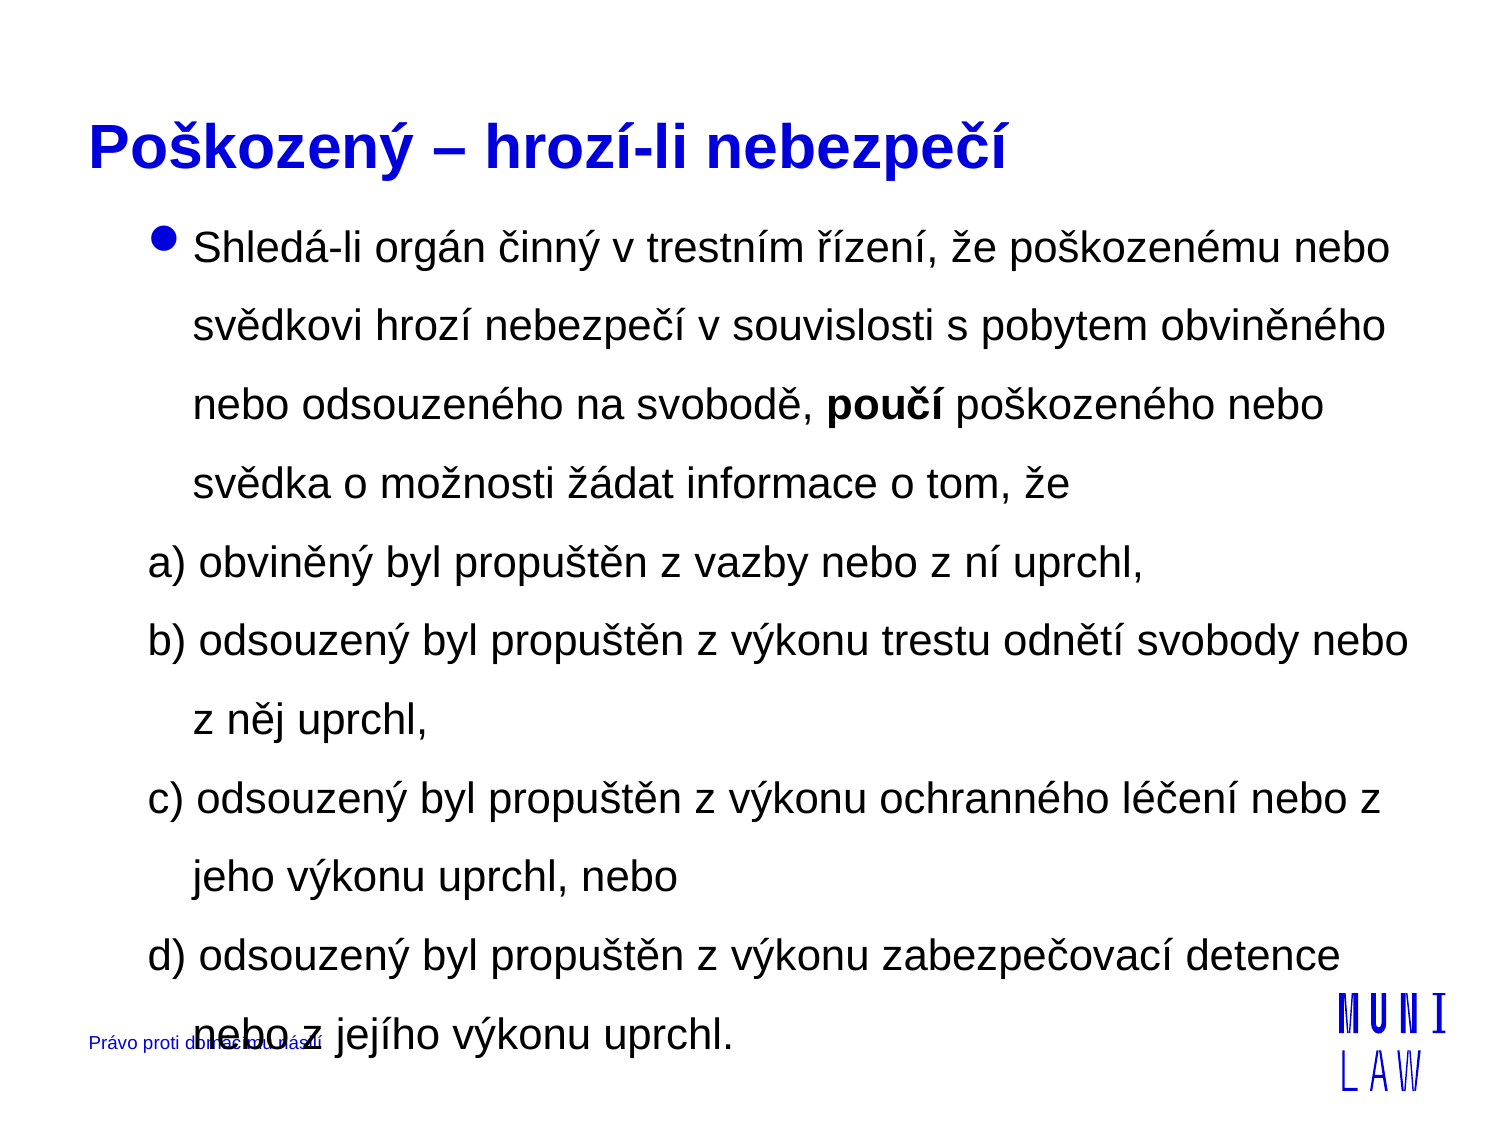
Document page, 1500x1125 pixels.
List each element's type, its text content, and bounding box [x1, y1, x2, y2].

title Poškozený – hrozí-li nebezpečí [88, 117, 1412, 193]
list Shledá-li orgán činný v trestním řízení, že poškozenému nebo svědkovi hrozí nebezpečí v souvislosti s pobytem obviněného nebo odsouzeného na svobodě, poučí poškozeného nebo svědka o možnosti žádat informace o tom, že a) obviněný byl propuštěn z vazby nebo z ní uprchl, b) odsouzený byl propuštěn z výkonu trestu odnětí svobody nebo z něj uprchl, c) odsouzený byl propuštěn z výkonu ochranného léčení nebo z jeho výkonu uprchl, nebo d) odsouzený byl propuštěn z výkonu zabezpečovací detence nebo z jejího výkonu uprchl. [147, 191, 1423, 1067]
footer Právo proti domácímu násilí [88, 1021, 147, 1063]
